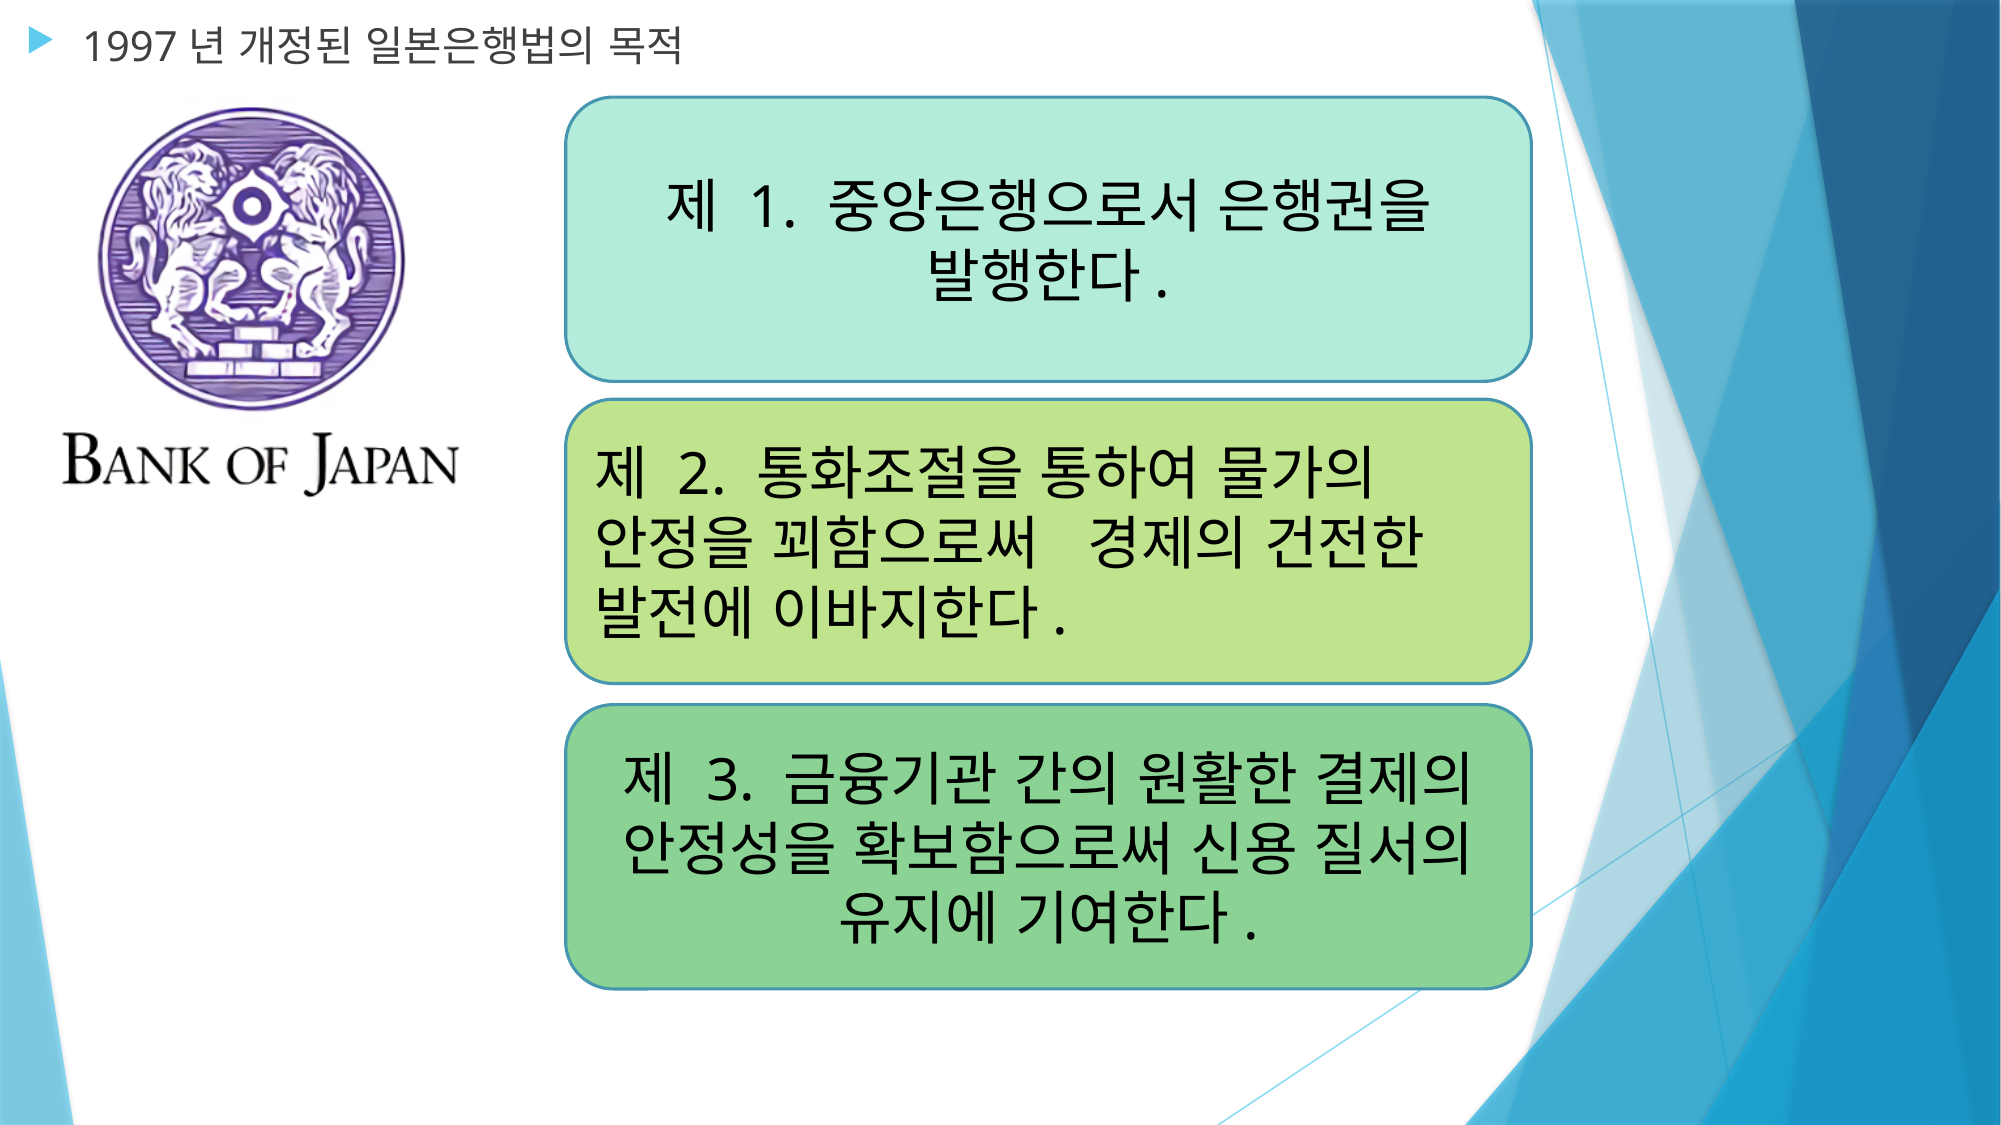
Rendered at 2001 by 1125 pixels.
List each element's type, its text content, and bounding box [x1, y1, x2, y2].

text_box 1997년 개정된 일본은행법의 목적 [11, 12, 823, 83]
text_box 제 3. 금융기관 간의 원활한 결제의 안정성을 확보함으로써 신용 질서의 유지에 기여한다. [564, 703, 1533, 991]
text_box 제 2. 통화조절을 통하여 물가의 안정을 꾀함으로써 경제의 건전한 발전에 이바지한다. [564, 397, 1533, 686]
text_box 제 1. 중앙은행으로서 은행권을 발행한다. [564, 95, 1533, 383]
picture [52, 96, 471, 507]
